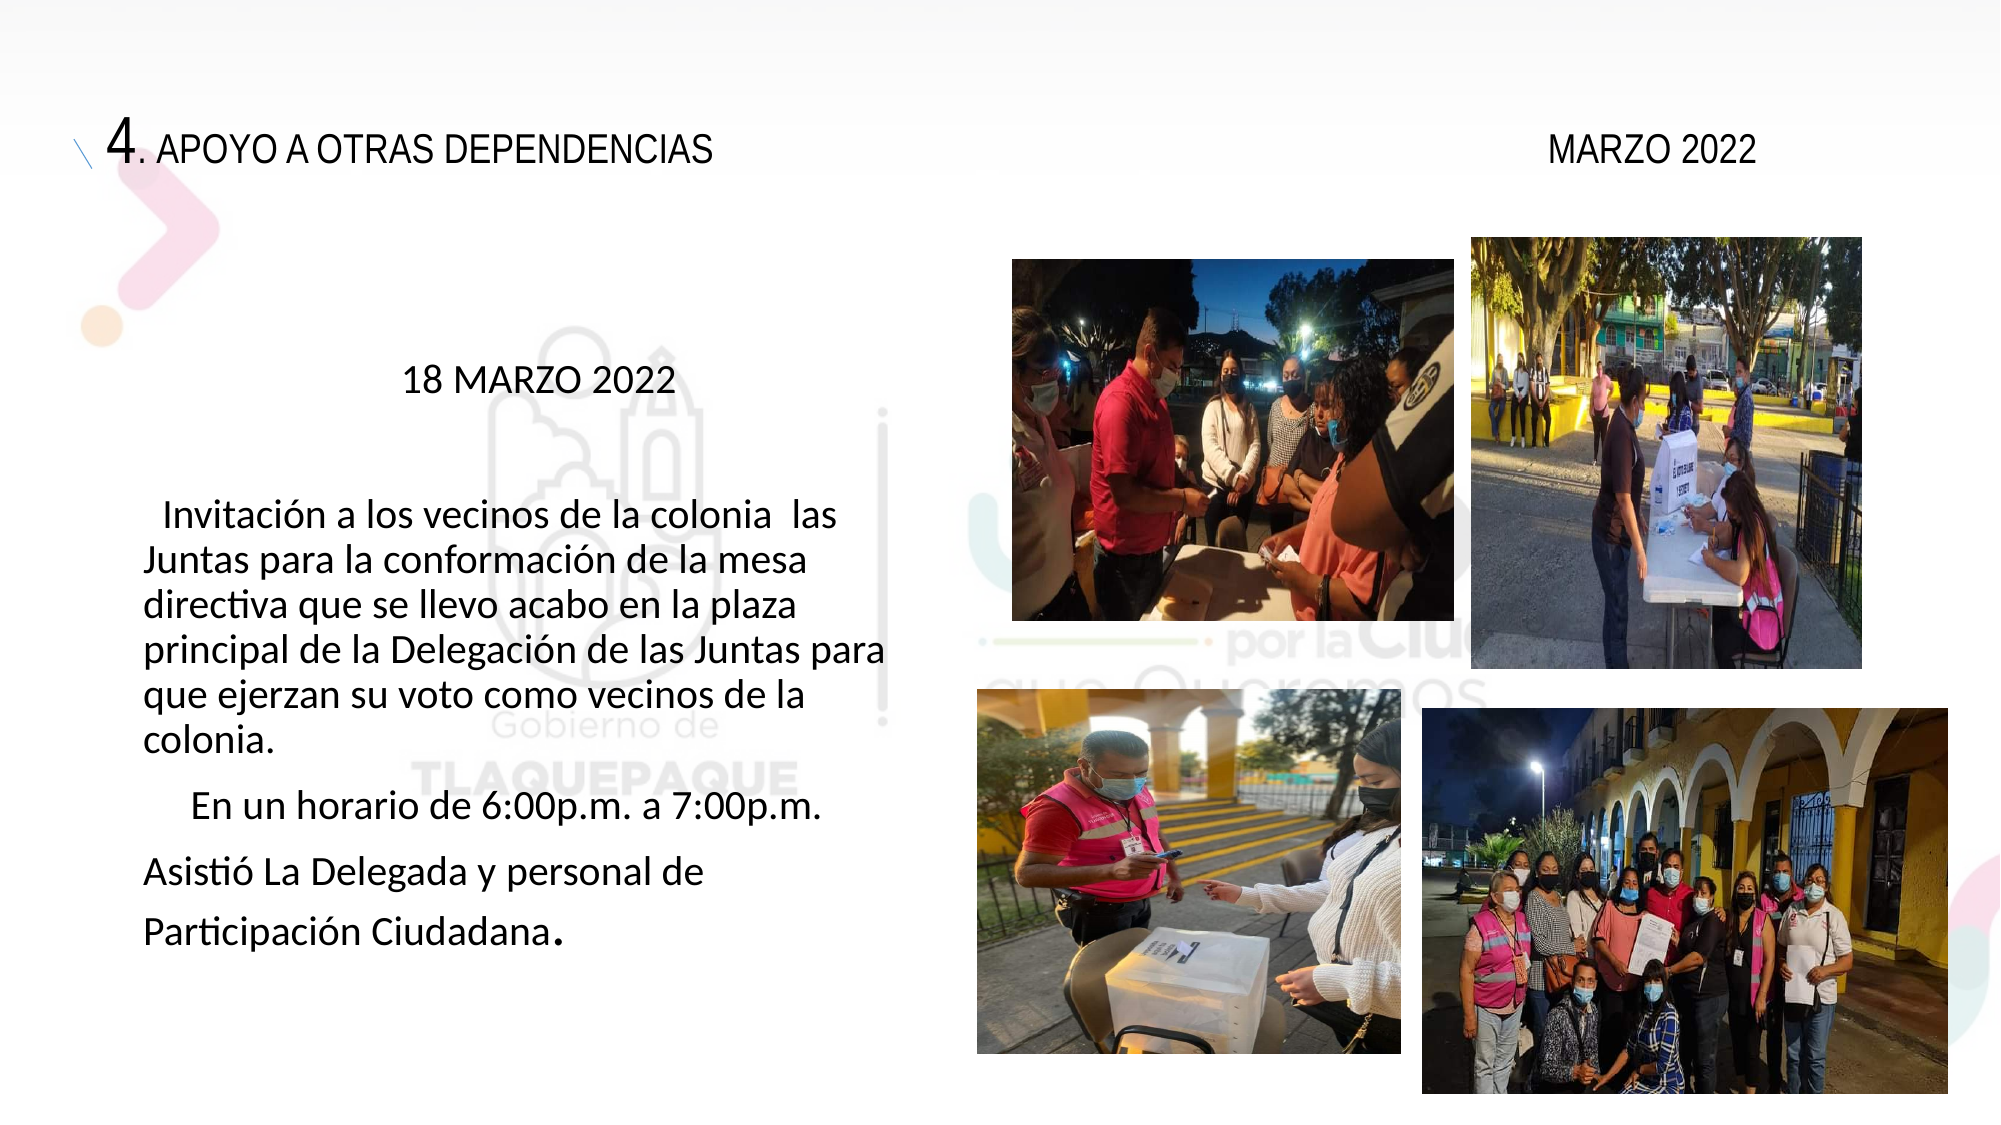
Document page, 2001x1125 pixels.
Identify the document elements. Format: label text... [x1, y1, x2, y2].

picture [977, 689, 1401, 1054]
picture [1422, 708, 1948, 1094]
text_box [73, 139, 92, 169]
title 4. APOYO A OTRAS DEPENDENCIAS MARZO 2022 [91, 59, 1863, 278]
picture [1471, 237, 1862, 669]
picture [1012, 259, 1454, 621]
list 18 MARZO 2022 Invitación a los vecinos de la colonia las Juntas para la conformación de la mesa directiva que se llevo acabo en la plaza principal de la Delegación de las Juntas para que ejerzan su voto como vecinos de la colonia. En un horario de 6:00p.m. a 7:00p.m. Asistió La Delegada y personal de Participación Ciudadana. [128, 335, 910, 1032]
